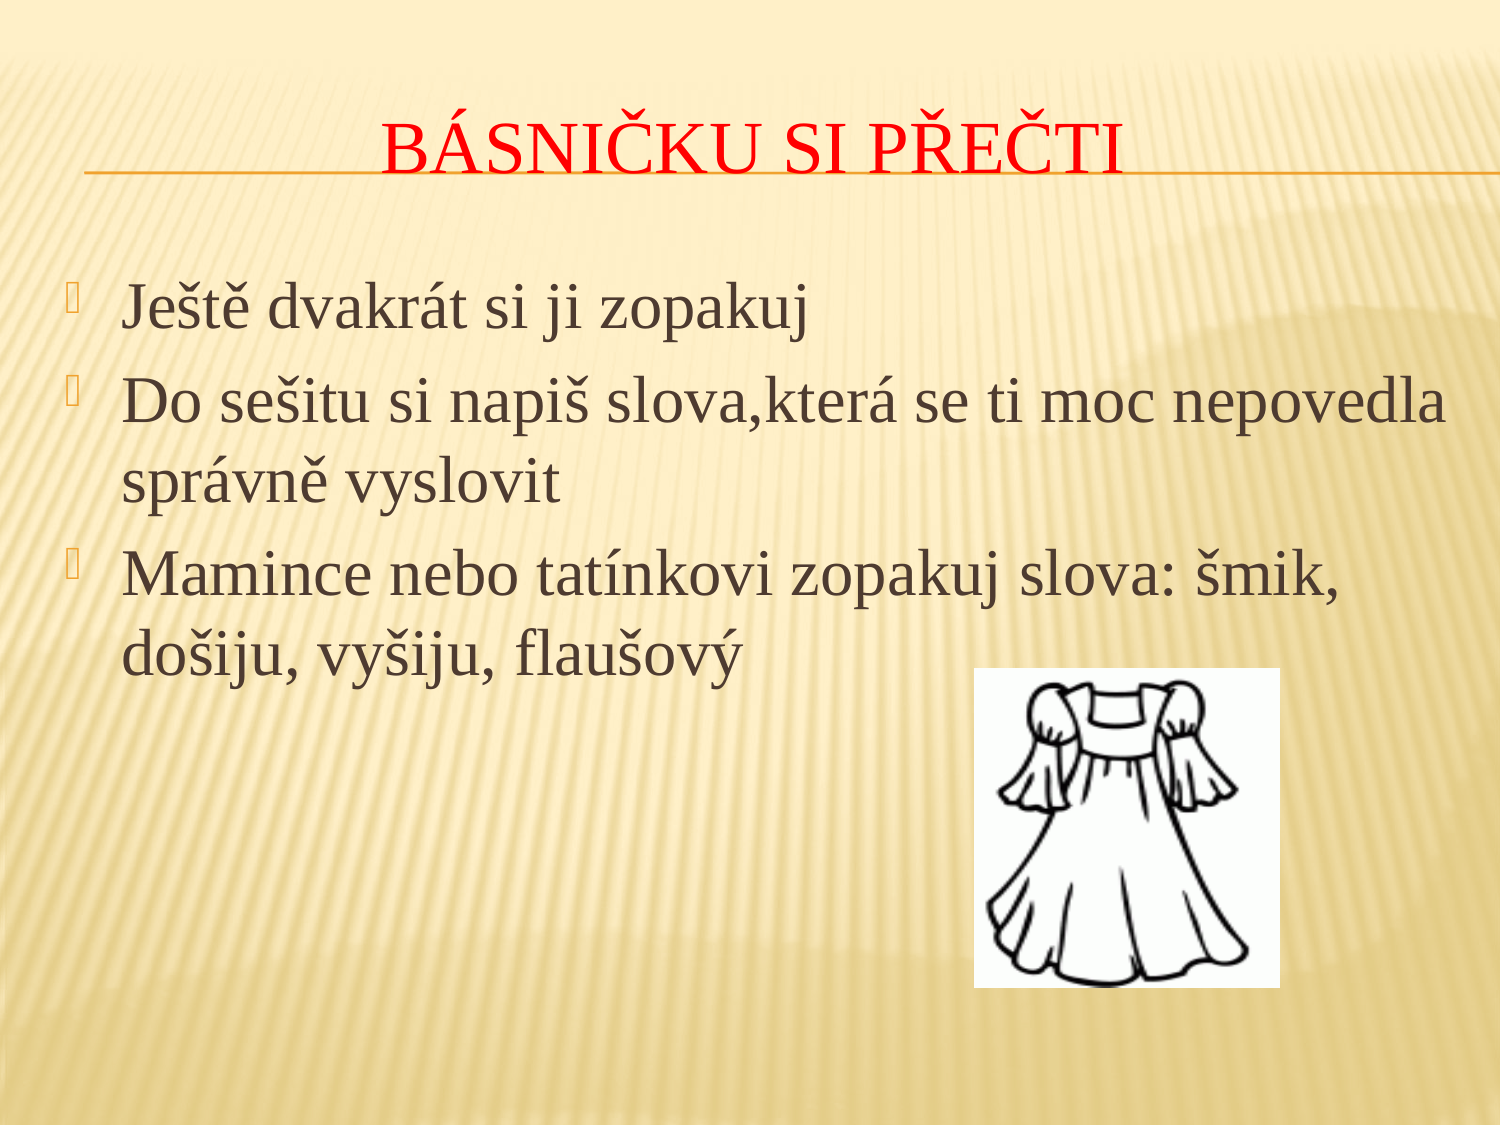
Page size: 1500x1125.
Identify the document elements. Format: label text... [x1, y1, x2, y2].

title Básničku si přečti [50, 75, 1475, 213]
picture [974, 668, 1281, 989]
list Ještě dvakrát si ji zopakuj Do sešitu si napiš slova,která se ti moc nepovedla správně vyslovit Mamince nebo tatínkovi zopakuj slova: šmik, došiju, vyšiju, flaušový [50, 254, 1475, 998]
